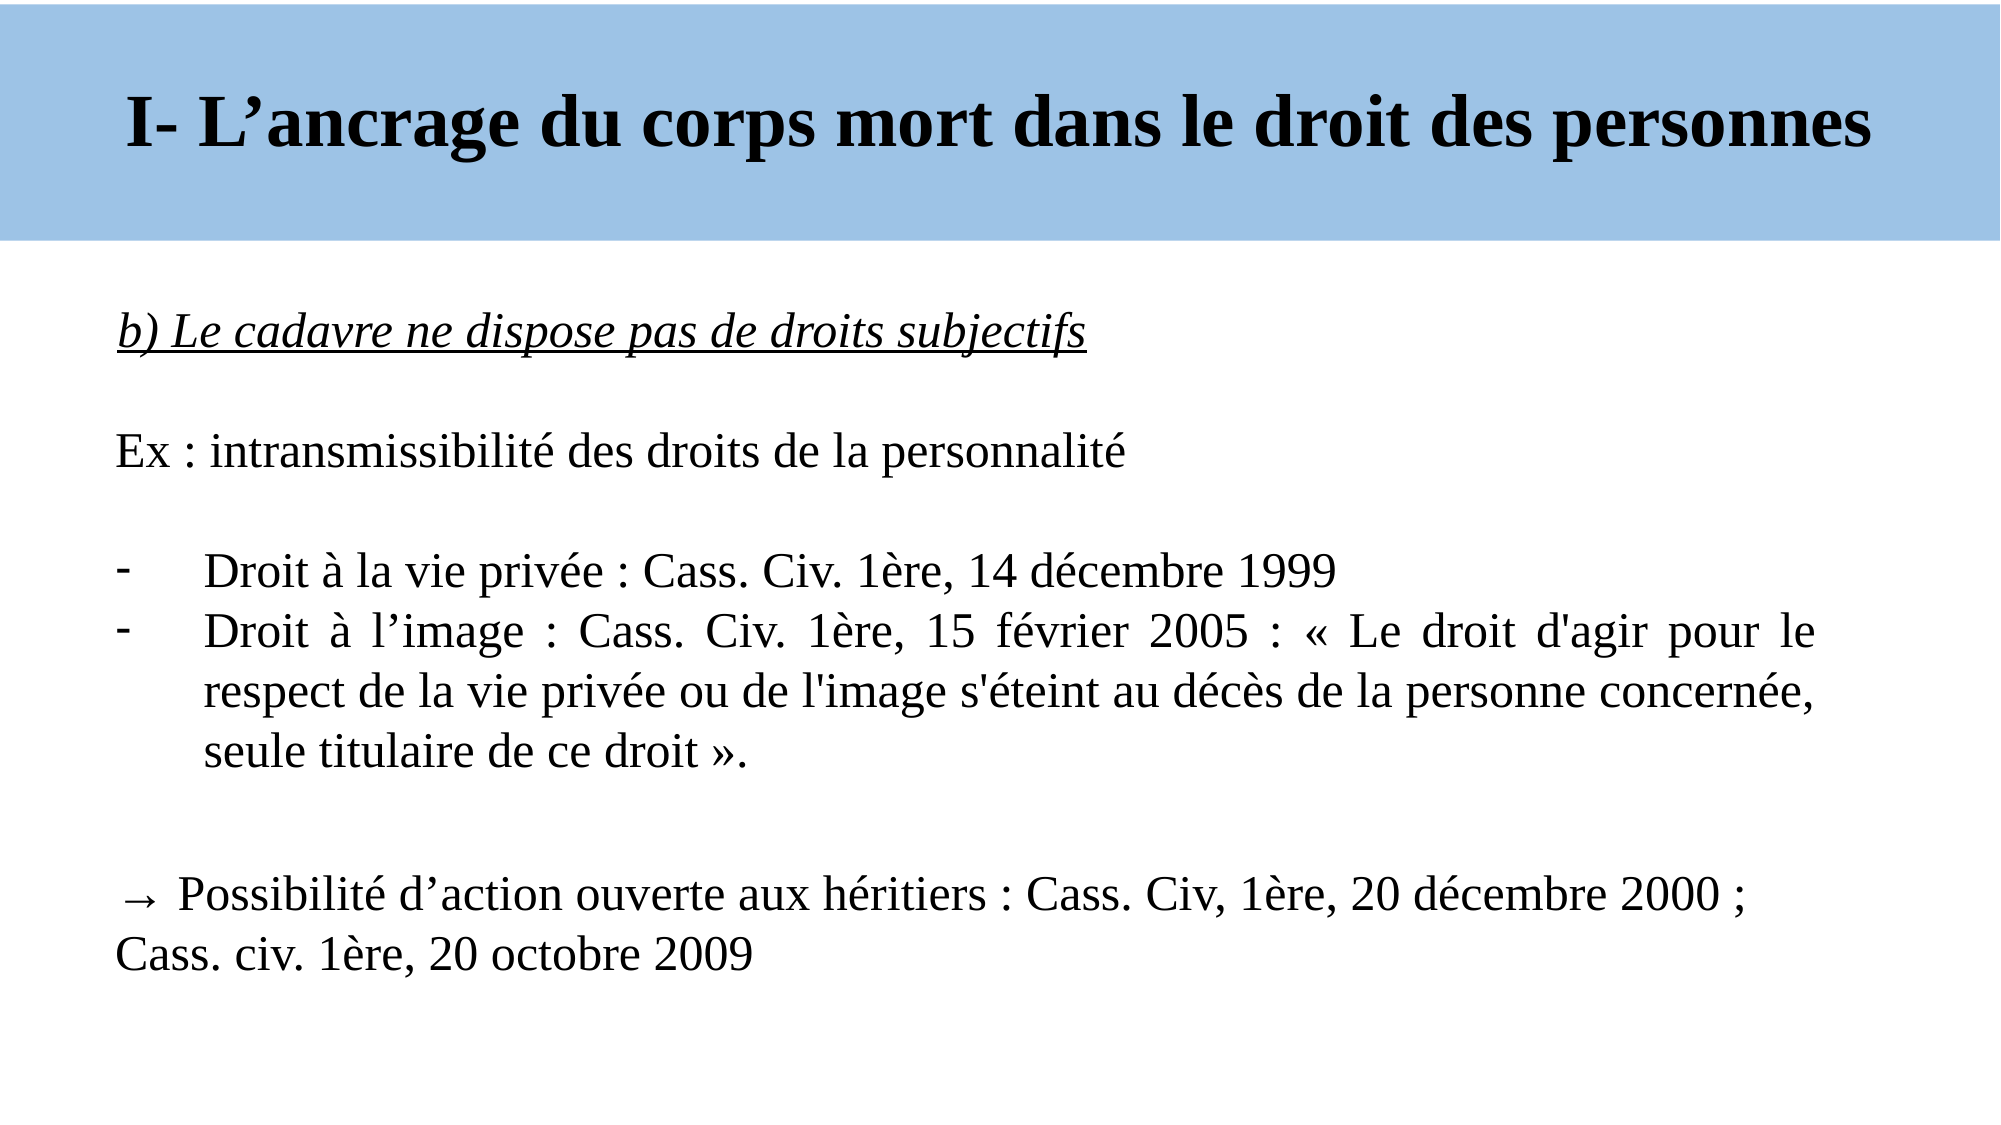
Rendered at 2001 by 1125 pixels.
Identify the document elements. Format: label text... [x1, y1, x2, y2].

title I- L’ancrage du corps mort dans le droit des personnes [0, 4, 2000, 241]
list b) Le cadavre ne dispose pas de droits subjectifs Ex : intransmissibilité des droits de la personnalité Droit à la vie privée : Cass. Civ. 1ère, 14 décembre 1999 Droit à l’image : Cass. Civ. 1ère, 15 février 2005 : « Le droit d'agir pour le respect de la vie privée ou de l'image s'éteint au décès de la personne concernée, seule titulaire de ce droit ». → Possibilité d’action ouverte aux héritiers : Cass. Civ, 1ère, 20 décembre 2000 ; Cass. civ. 1ère, 20 octobre 2009 [40, 289, 1832, 1125]
